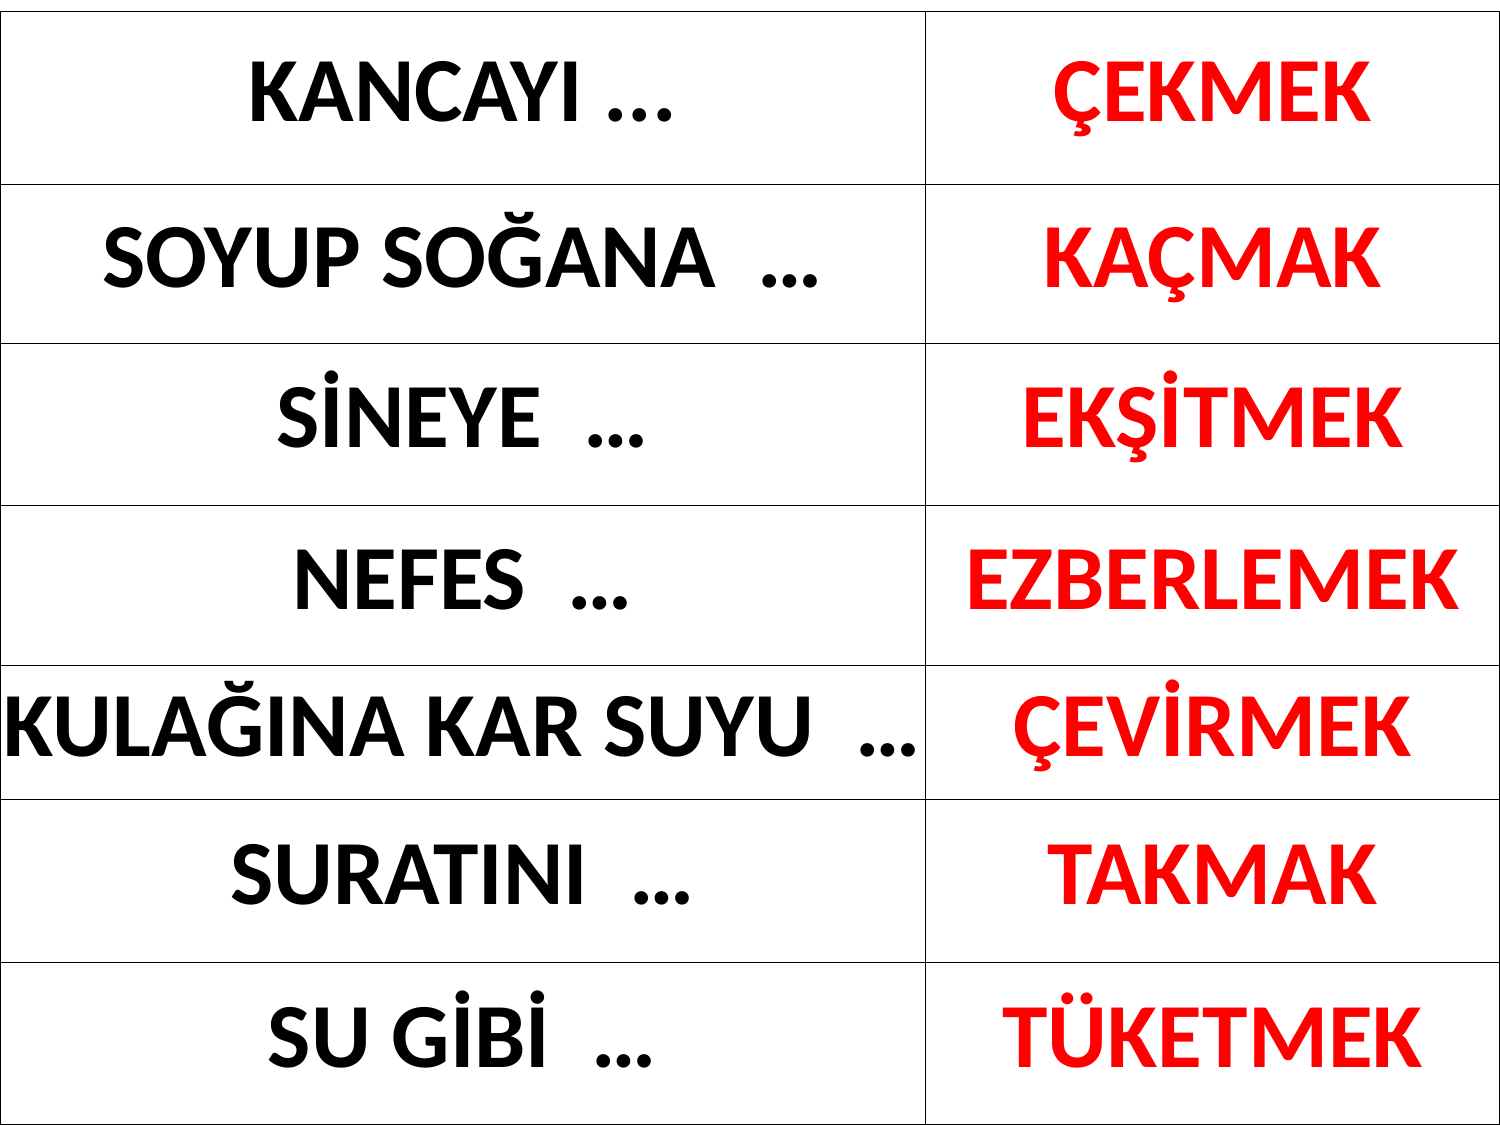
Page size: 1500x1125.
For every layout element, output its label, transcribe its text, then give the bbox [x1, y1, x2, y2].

table_cell TAKMAK [926, 800, 1499, 962]
table_cell SU GİBİ … [1, 963, 925, 1124]
table_header KANCAYI ... [1, 12, 925, 184]
table_cell TÜKETMEK [926, 963, 1499, 1124]
table_cell SURATINI … [1, 800, 925, 962]
table_cell SİNEYE … [1, 344, 925, 505]
table_cell NEFES … [1, 506, 925, 665]
table_cell ÇEVİRMEK [926, 666, 1499, 799]
table_header ÇEKMEK [926, 12, 1499, 184]
table_cell KULAĞINA KAR SUYU … [1, 666, 925, 799]
table_cell EKŞİTMEK [926, 344, 1499, 505]
table_cell KAÇMAK [926, 185, 1499, 343]
table_cell SOYUP SOĞANA … [1, 185, 925, 343]
table_cell EZBERLEMEK [926, 506, 1499, 665]
